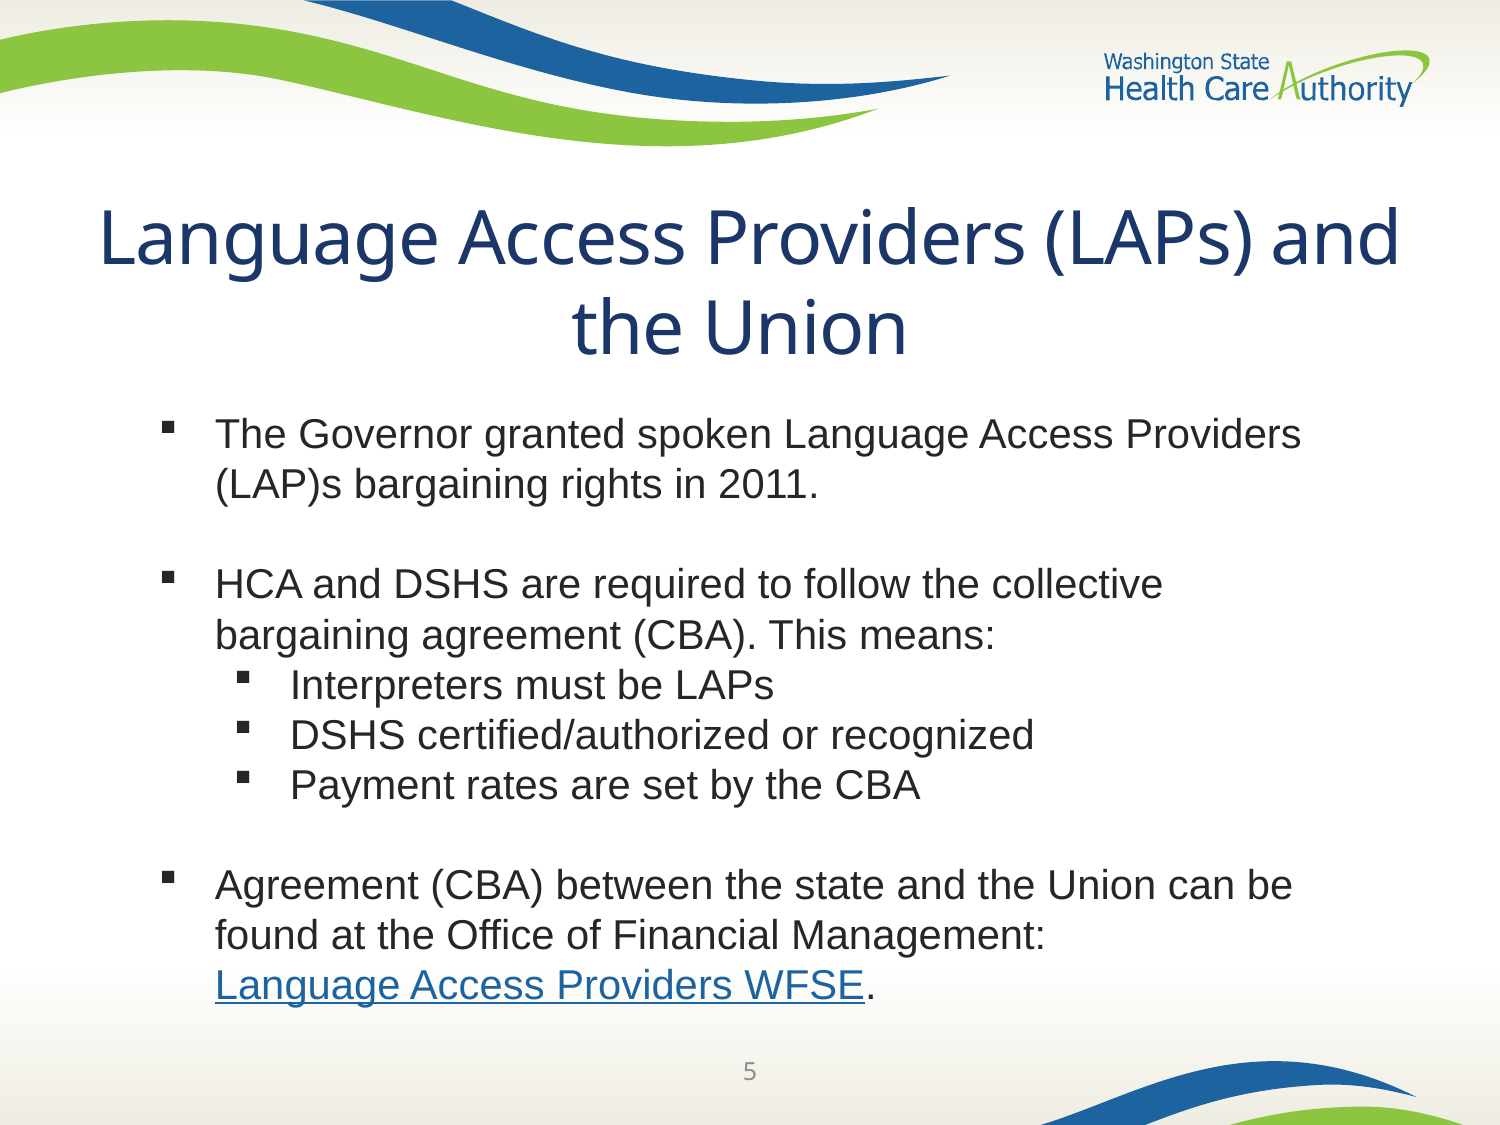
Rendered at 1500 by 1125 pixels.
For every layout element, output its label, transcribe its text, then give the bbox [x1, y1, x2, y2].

slide_number 5 [575, 1055, 925, 1103]
text_box [73, 299, 1424, 1055]
text_box The Governor granted spoken Language Access Providers (LAP)s bargaining rights in 2011. HCA and DSHS are required to follow the collective bargaining agreement (CBA). This means: Interpreters must be LAPs DSHS certified/authorized or recognized Payment rates are set by the CBA Agreement (CBA) between the state and the Union can be found at the Office of Financial Management: Language Access Providers WFSE. [143, 399, 1357, 1015]
text_box Language Access Providers (LAPs) and the Union [74, 182, 1425, 321]
